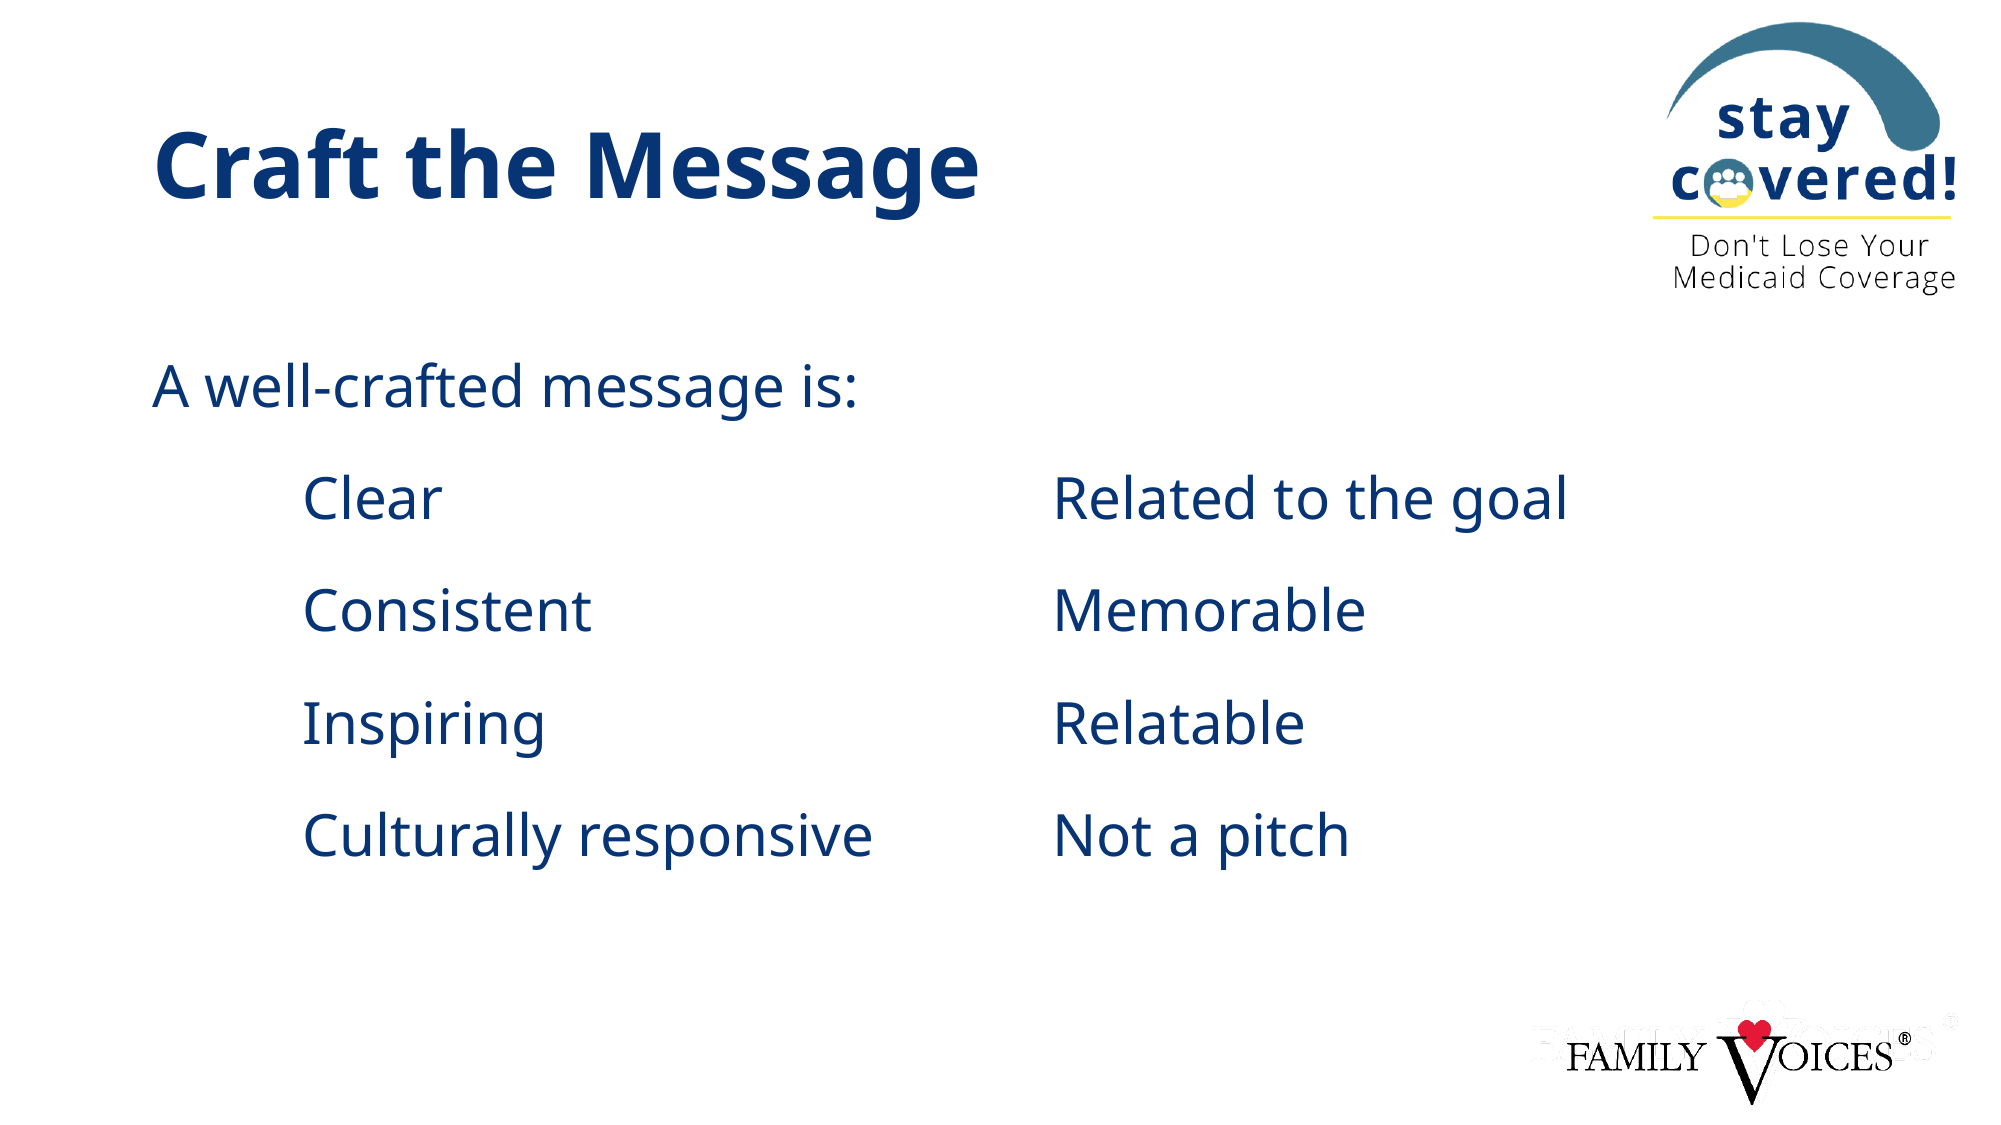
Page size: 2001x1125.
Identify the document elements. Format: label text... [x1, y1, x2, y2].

list A well-crafted message is: Clear Related to the goal Consistent Memorable Inspiring Relatable Culturally responsive Not a pitch [137, 324, 1863, 1014]
picture [1642, 16, 1965, 302]
title Craft the Message [137, 59, 1570, 278]
picture [1531, 999, 1959, 1105]
